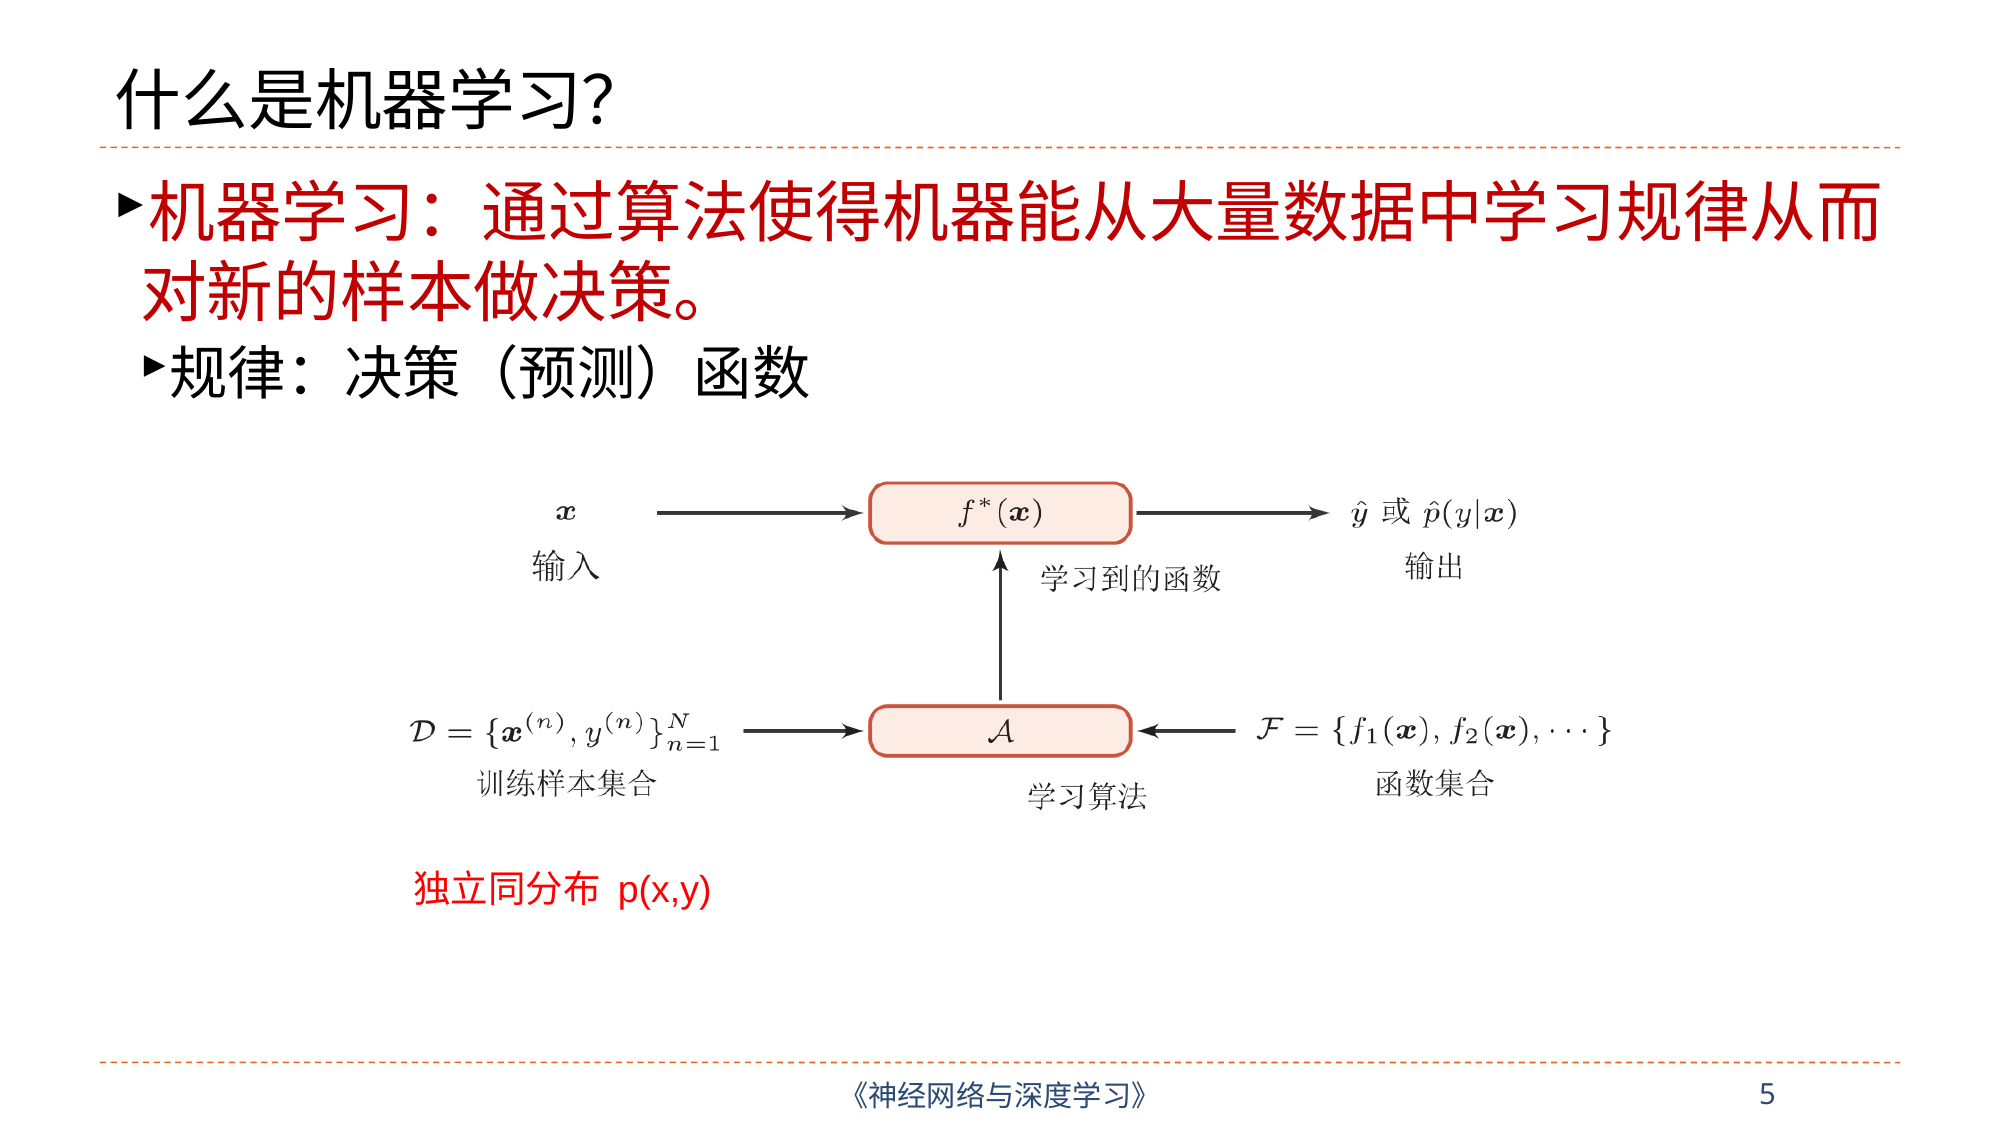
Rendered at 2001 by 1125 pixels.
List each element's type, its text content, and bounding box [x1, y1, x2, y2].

title 什么是机器学习？ [99, 24, 1900, 146]
text_box 独立同分布 p(x,y) [398, 858, 727, 918]
picture [363, 449, 1636, 822]
list 机器学习：通过算法使得机器能从大量数据中学习规律从而对新的样本做决策。 规律：决策（预测）函数 [99, 162, 1900, 1050]
